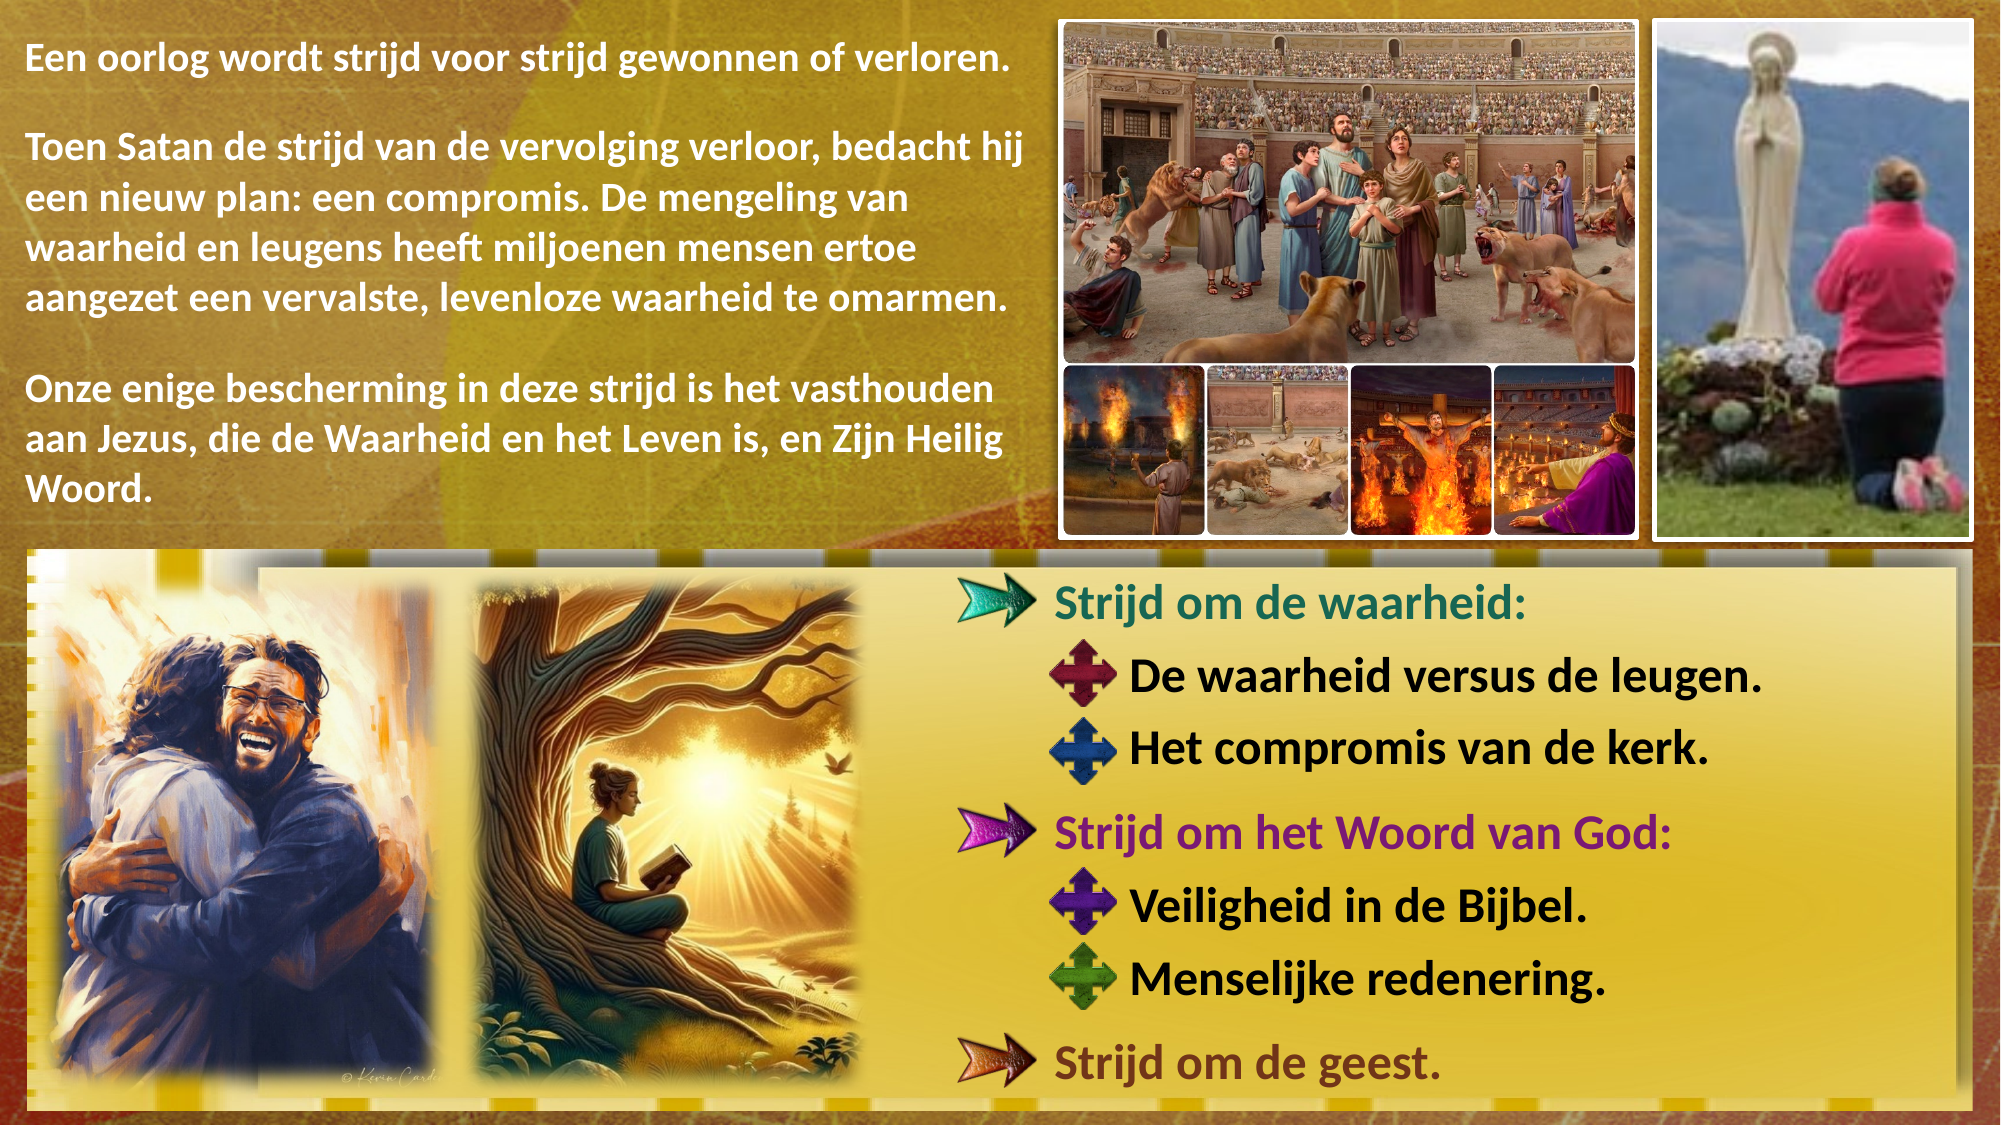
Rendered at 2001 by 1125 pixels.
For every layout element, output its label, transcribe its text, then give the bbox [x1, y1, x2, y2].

picture [0, 0, 2001, 1125]
text_box Een oorlog wordt strijd voor strijd gewonnen of verloren. [9, 22, 1050, 87]
text_box Onze enige bescherming in deze strijd is het vasthouden aan Jezus, die de Waarheid en het Leven is, en Zijn Heilig Woord. [9, 352, 1050, 518]
text_box [26, 548, 1974, 1112]
text_box Toen Satan de strijd van de vervolging verloor, bedacht hij een nieuw plan: een compromis. De mengeling van waarheid en leugens heeft miljoenen mensen ertoe aangezet een vervalste, levenloze waarheid te omarmen. [9, 111, 1050, 327]
text_box Strijd om de waarheid: De waarheid versus de leugen. Het compromis van de kerk. Strijd om het Woord van God: Veiligheid in de Bijbel. Menselijke redenering. Strijd om de geest. [1039, 562, 1961, 1098]
